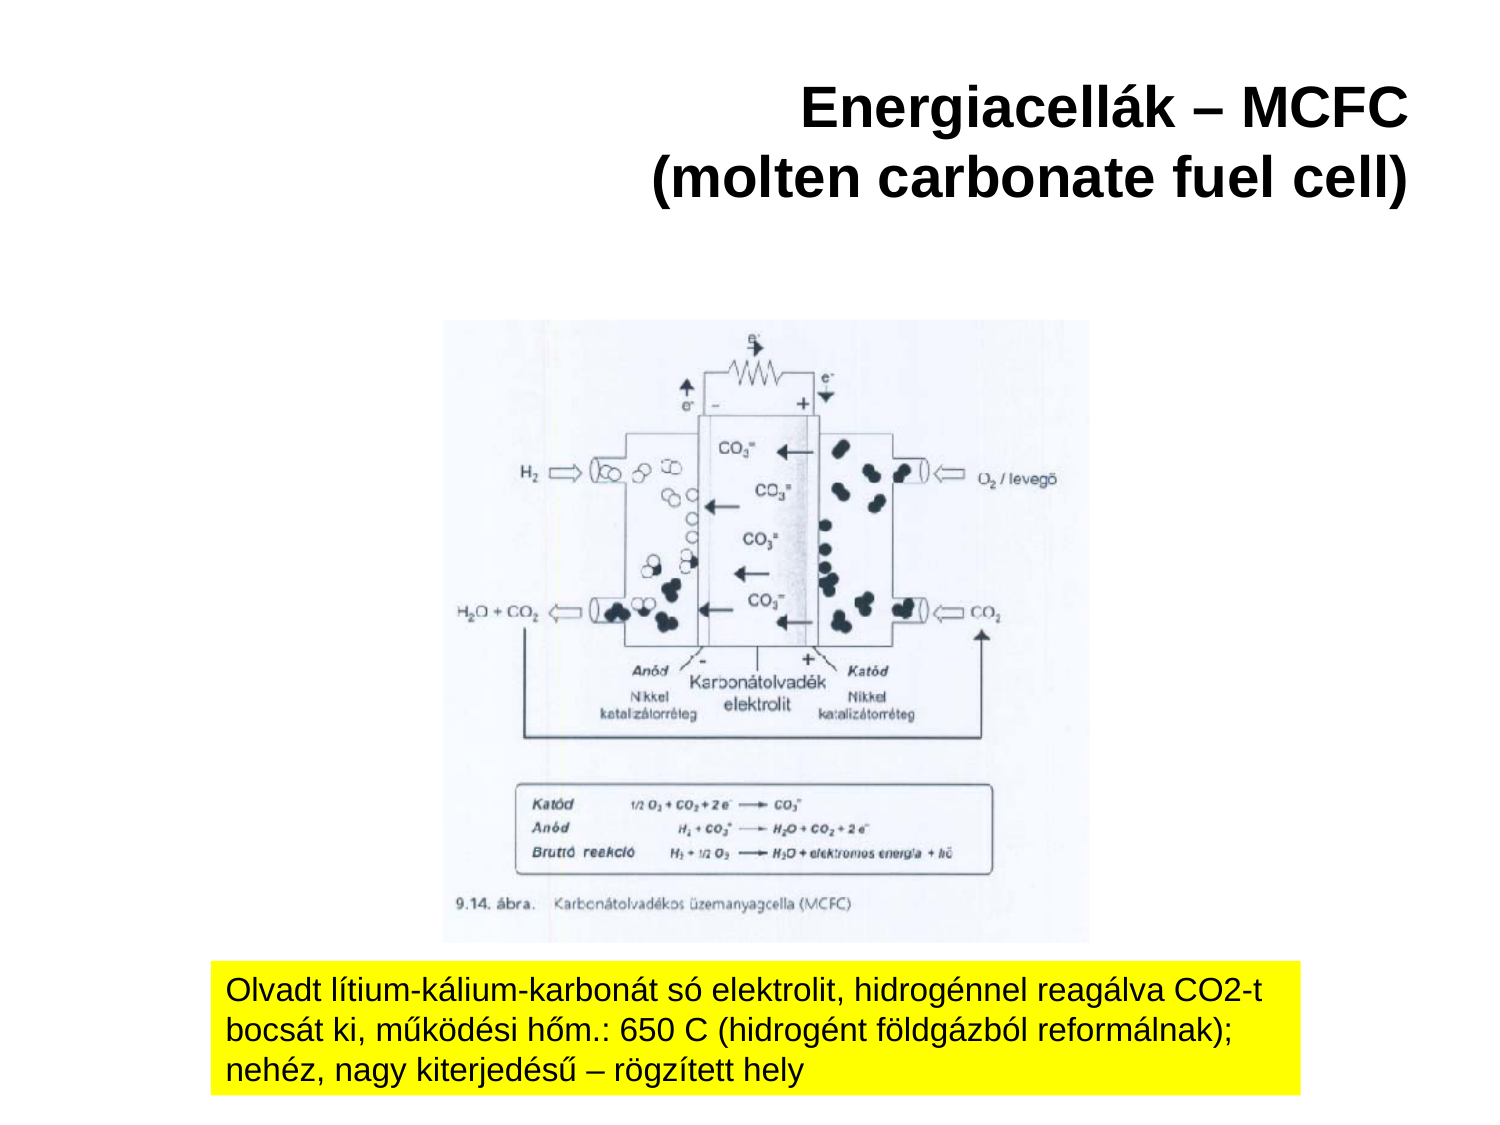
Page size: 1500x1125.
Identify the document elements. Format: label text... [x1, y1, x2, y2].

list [254, 262, 1246, 1006]
title Energiacellák – MCFC (molten carbonate fuel cell) [75, 45, 1425, 233]
text_box Olvadt lítium-kálium-karbonát só elektrolit, hidrogénnel reagálva CO2-t bocsát ki, működési hőm.: 650 C (hidrogént földgázból reformálnak); nehéz, nagy kiterjedésű – rögzített hely [210, 960, 1301, 1096]
